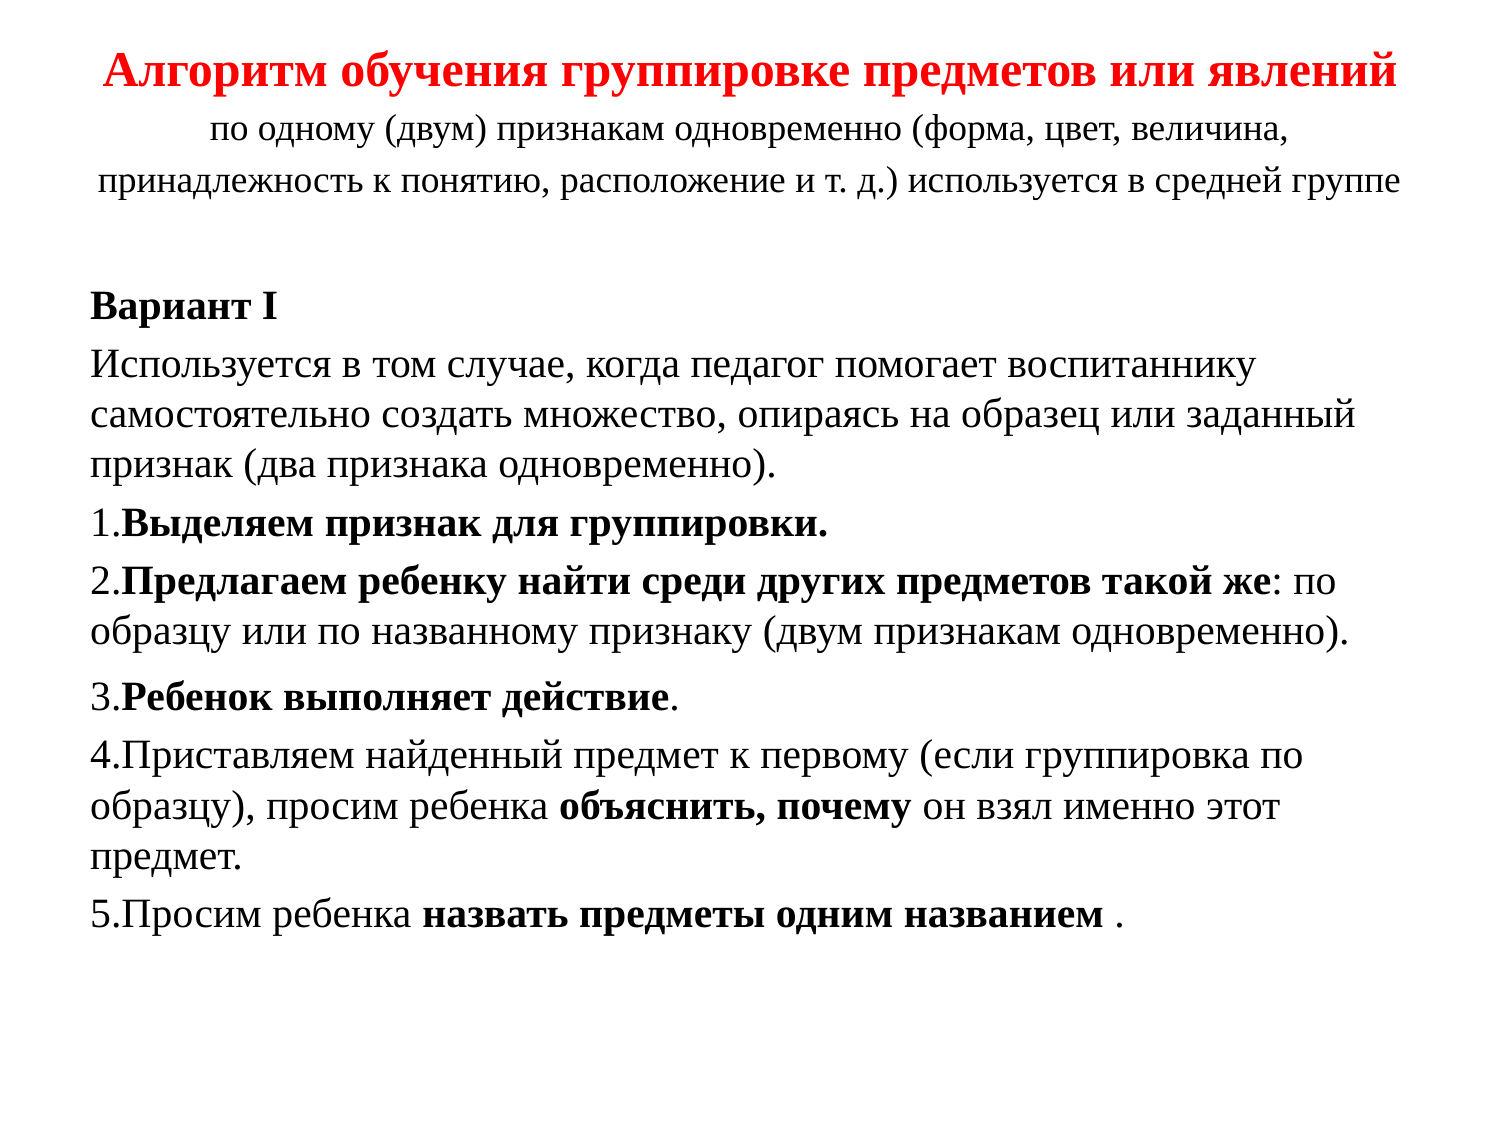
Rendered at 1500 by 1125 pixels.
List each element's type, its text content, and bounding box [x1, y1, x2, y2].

list Вариант I Используется в том случае, когда педагог помогает воспитаннику самостоятельно создать множество, опираясь на образец или заданный признак (два признака одновременно). 1.Выделяем признак для группировки. 2.Предлагаем ребенку найти среди других предметов такой же: по образцу или по названному признаку (двум признакам одновременно). 3.Ребенок выполняет действие. 4.Приставляем найденный предмет к первому (если группировка по образцу), просим ребенка объяснить, почему он взял именно этот предмет. 5.Просим ребенка назвать предметы одним названием . [75, 262, 1425, 1005]
title Алгоритм обучения группировке предметов или явлений по одному (двум) признакам одновременно (форма, цвет, величина, принадлежность к понятию, расположение и т. д.) используется в средней группе [75, 45, 1425, 233]
